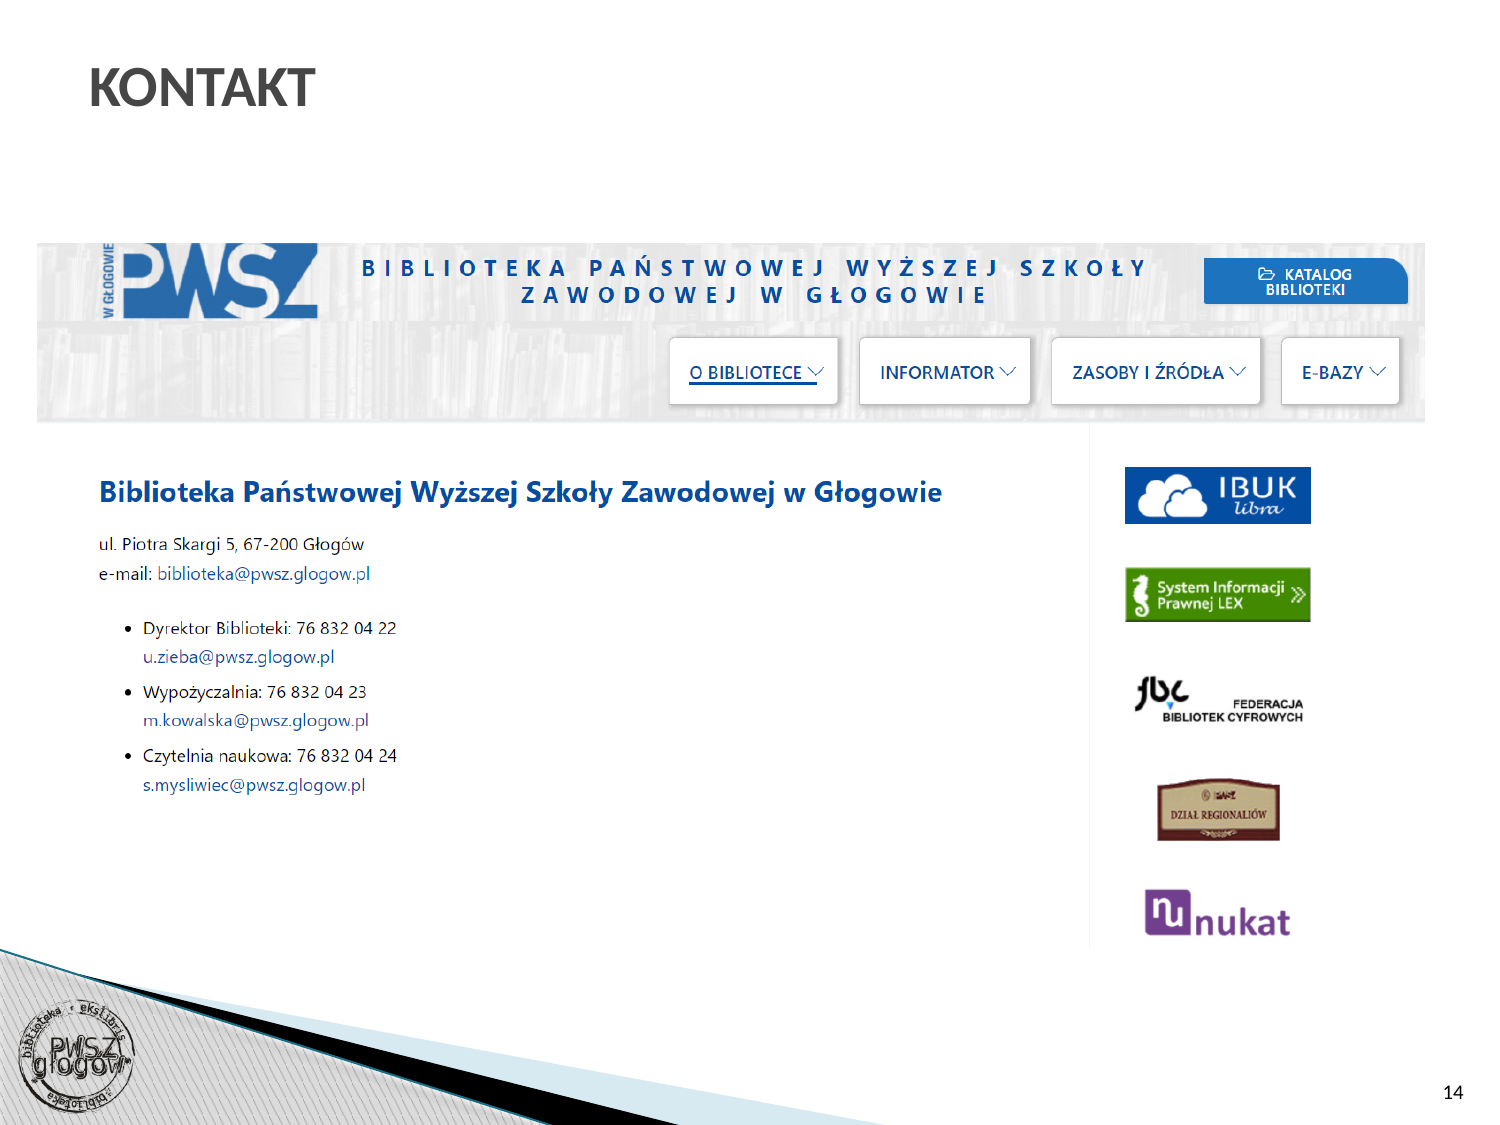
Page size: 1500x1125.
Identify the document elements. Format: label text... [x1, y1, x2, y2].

title KONTAKT [75, 45, 1425, 161]
slide_number 14 [1418, 1051, 1479, 1112]
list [37, 243, 1426, 949]
picture [17, 999, 136, 1114]
